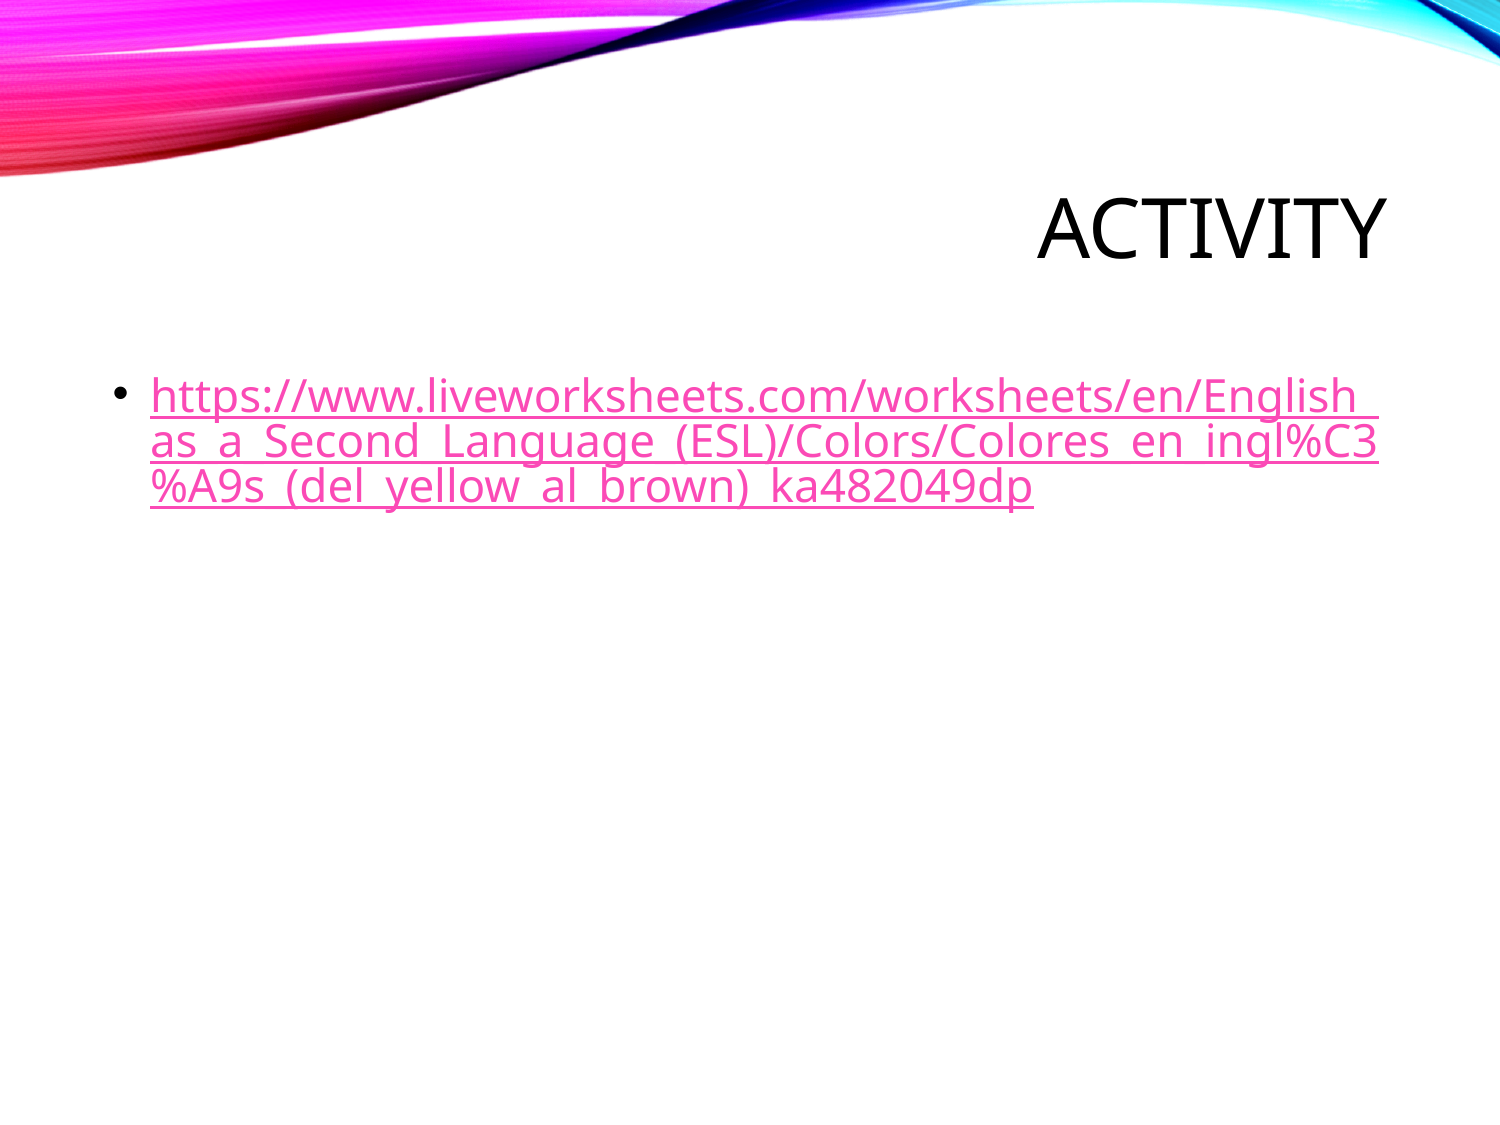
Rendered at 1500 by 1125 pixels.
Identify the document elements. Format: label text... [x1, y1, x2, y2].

title activity [356, 125, 1403, 338]
list https://www.liveworksheets.com/worksheets/en/English_as_a_Second_Language_(ESL)/Colors/Colores_en_ingl%C3%A9s_(del_yellow_al_brown)_ka482049dp [97, 360, 1403, 1028]
picture [0, 0, 1500, 178]
